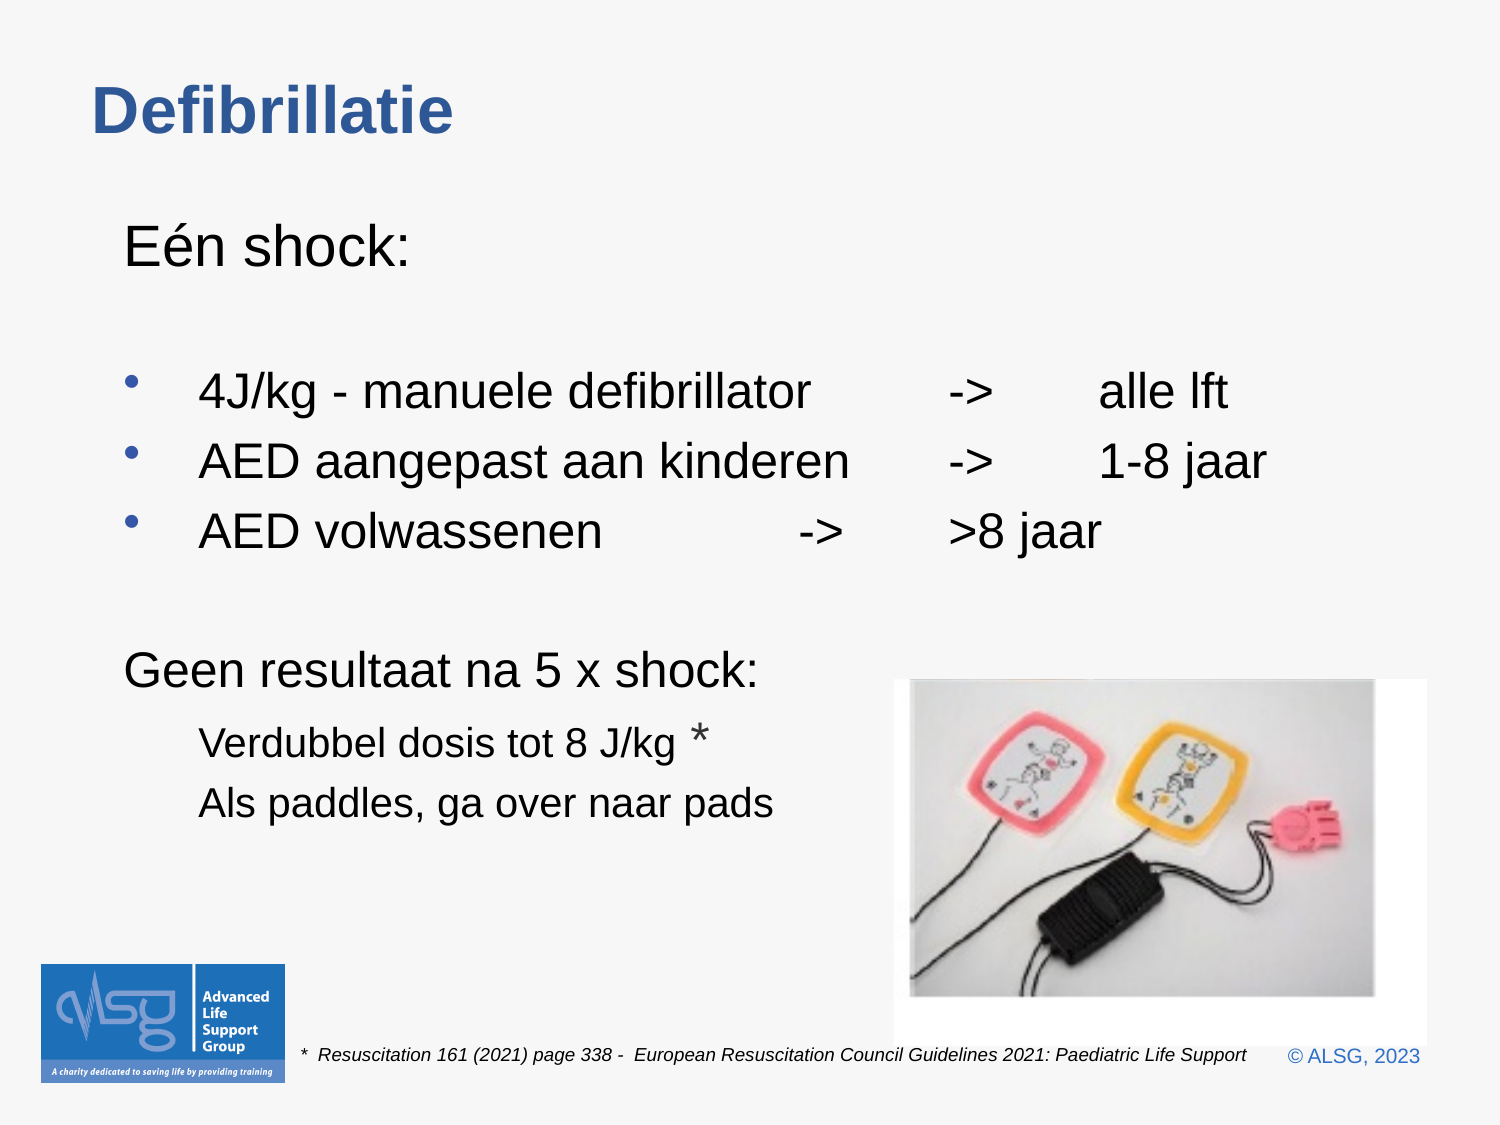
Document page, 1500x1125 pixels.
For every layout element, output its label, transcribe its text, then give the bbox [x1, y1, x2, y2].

text_box Eén shock: 4J/kg - manuele defibrillator -> alle lft AED aangepast aan kinderen -> 1-8 jaar AED volwassenen -> >8 jaar Geen resultaat na 5 x shock: Verdubbel dosis tot 8 J/kg * Als paddles, ga over naar pads [108, 200, 1459, 863]
text_box * Resuscitation 161 (2021) page 338 - European Resuscitation Council Guidelines 2021: Paediatric Life Support [285, 1034, 1418, 1073]
title Defibrillatie [76, 59, 1427, 163]
picture [41, 964, 285, 1083]
picture [893, 678, 1427, 1046]
